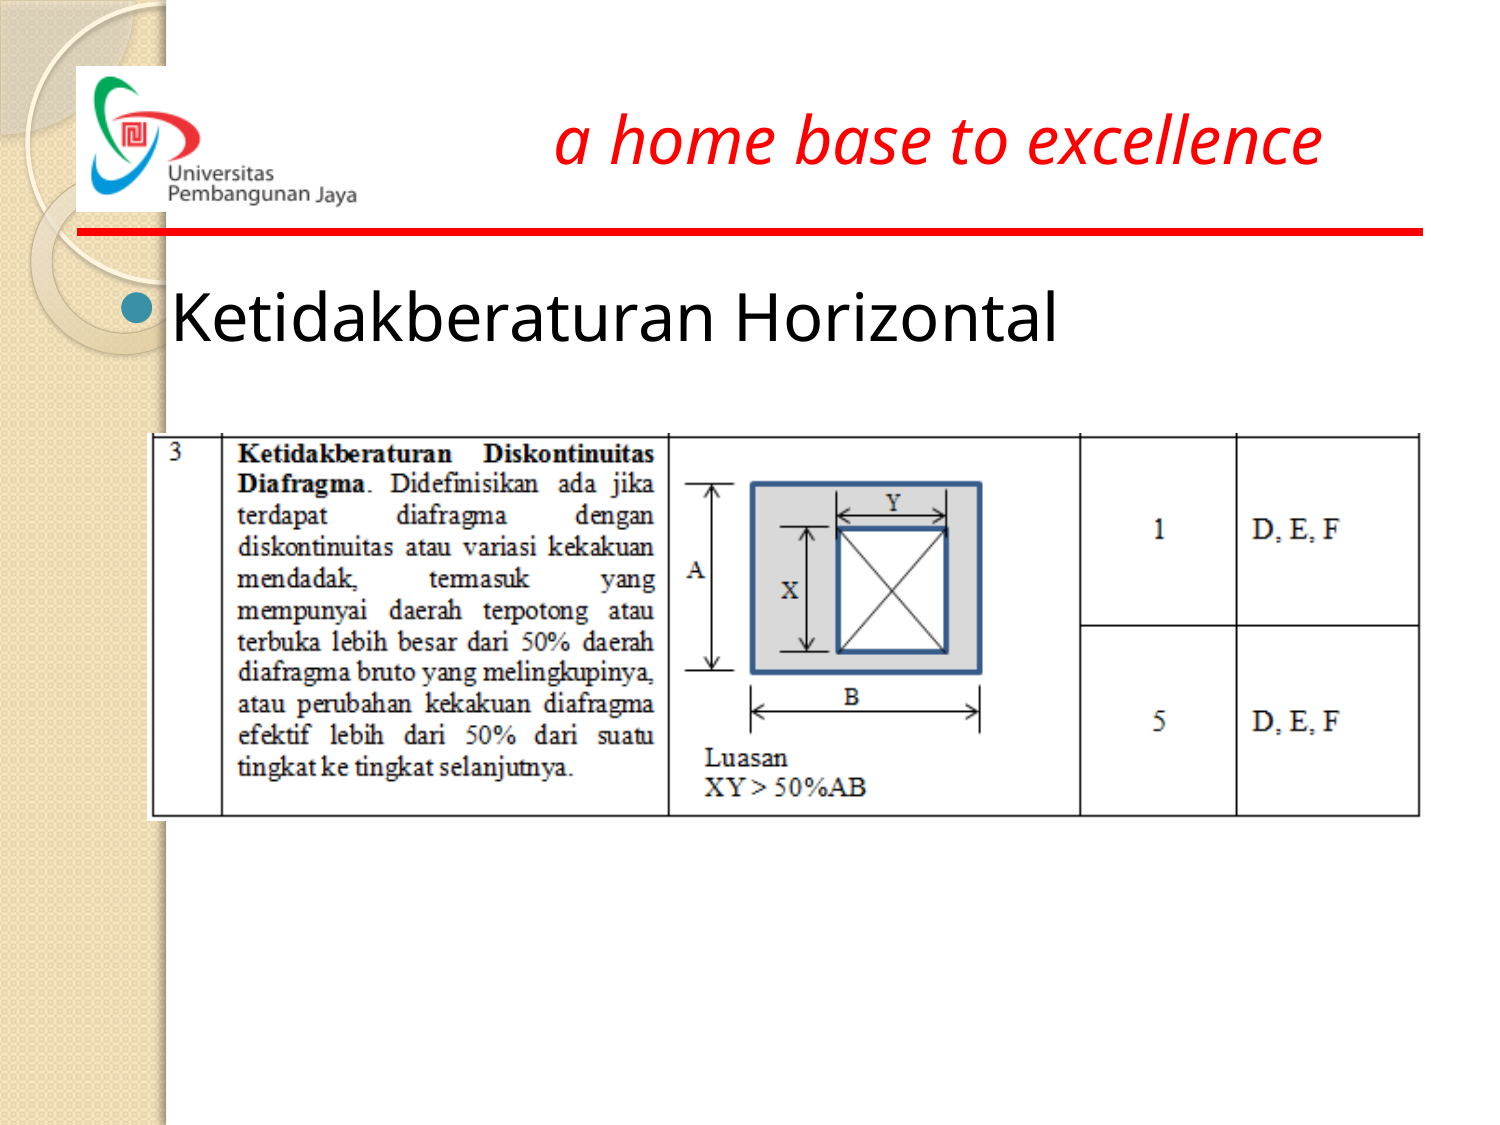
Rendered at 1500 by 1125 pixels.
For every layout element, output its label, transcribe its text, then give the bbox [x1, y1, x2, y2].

picture [147, 433, 1426, 821]
list Ketidakberaturan Horizontal [88, 267, 1424, 1059]
picture [76, 66, 366, 212]
